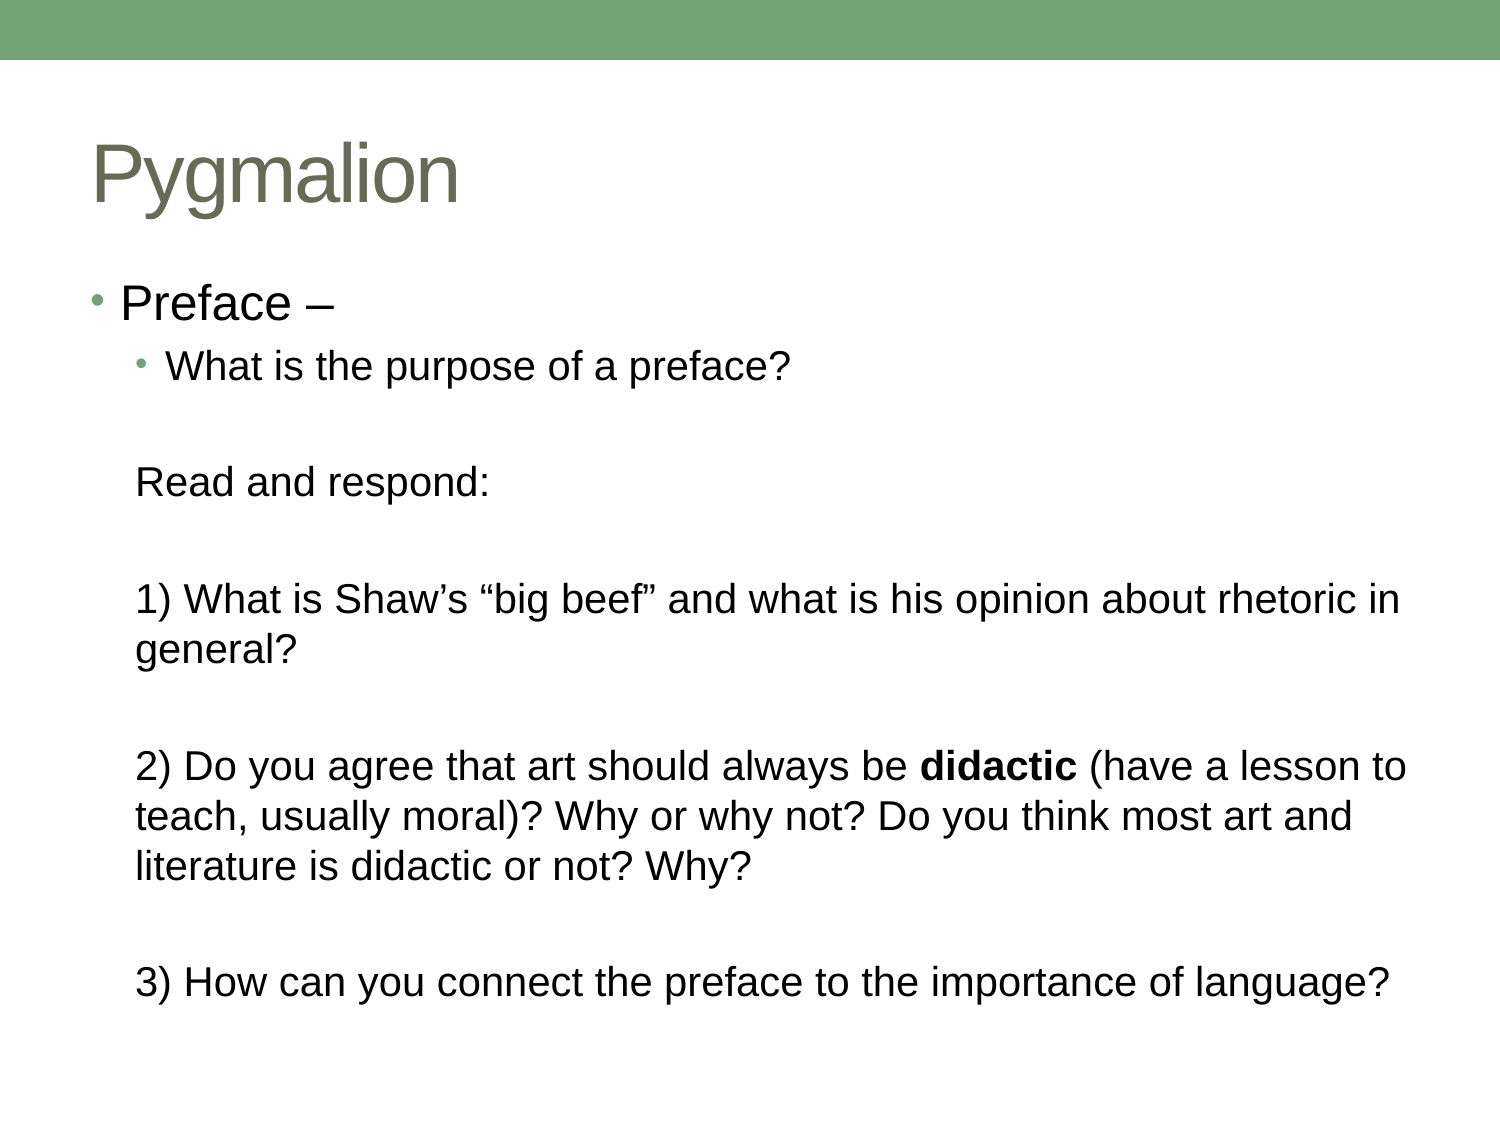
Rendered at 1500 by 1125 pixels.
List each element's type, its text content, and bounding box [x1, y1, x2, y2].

list Preface – What is the purpose of a preface? Read and respond: 1) What is Shaw’s “big beef” and what is his opinion about rhetoric in general? 2) Do you agree that art should always be didactic (have a lesson to teach, usually moral)? Why or why not? Do you think most art and literature is didactic or not? Why? 3) How can you connect the preface to the importance of language? [75, 262, 1425, 1063]
title Pygmalion [75, 87, 1425, 250]
